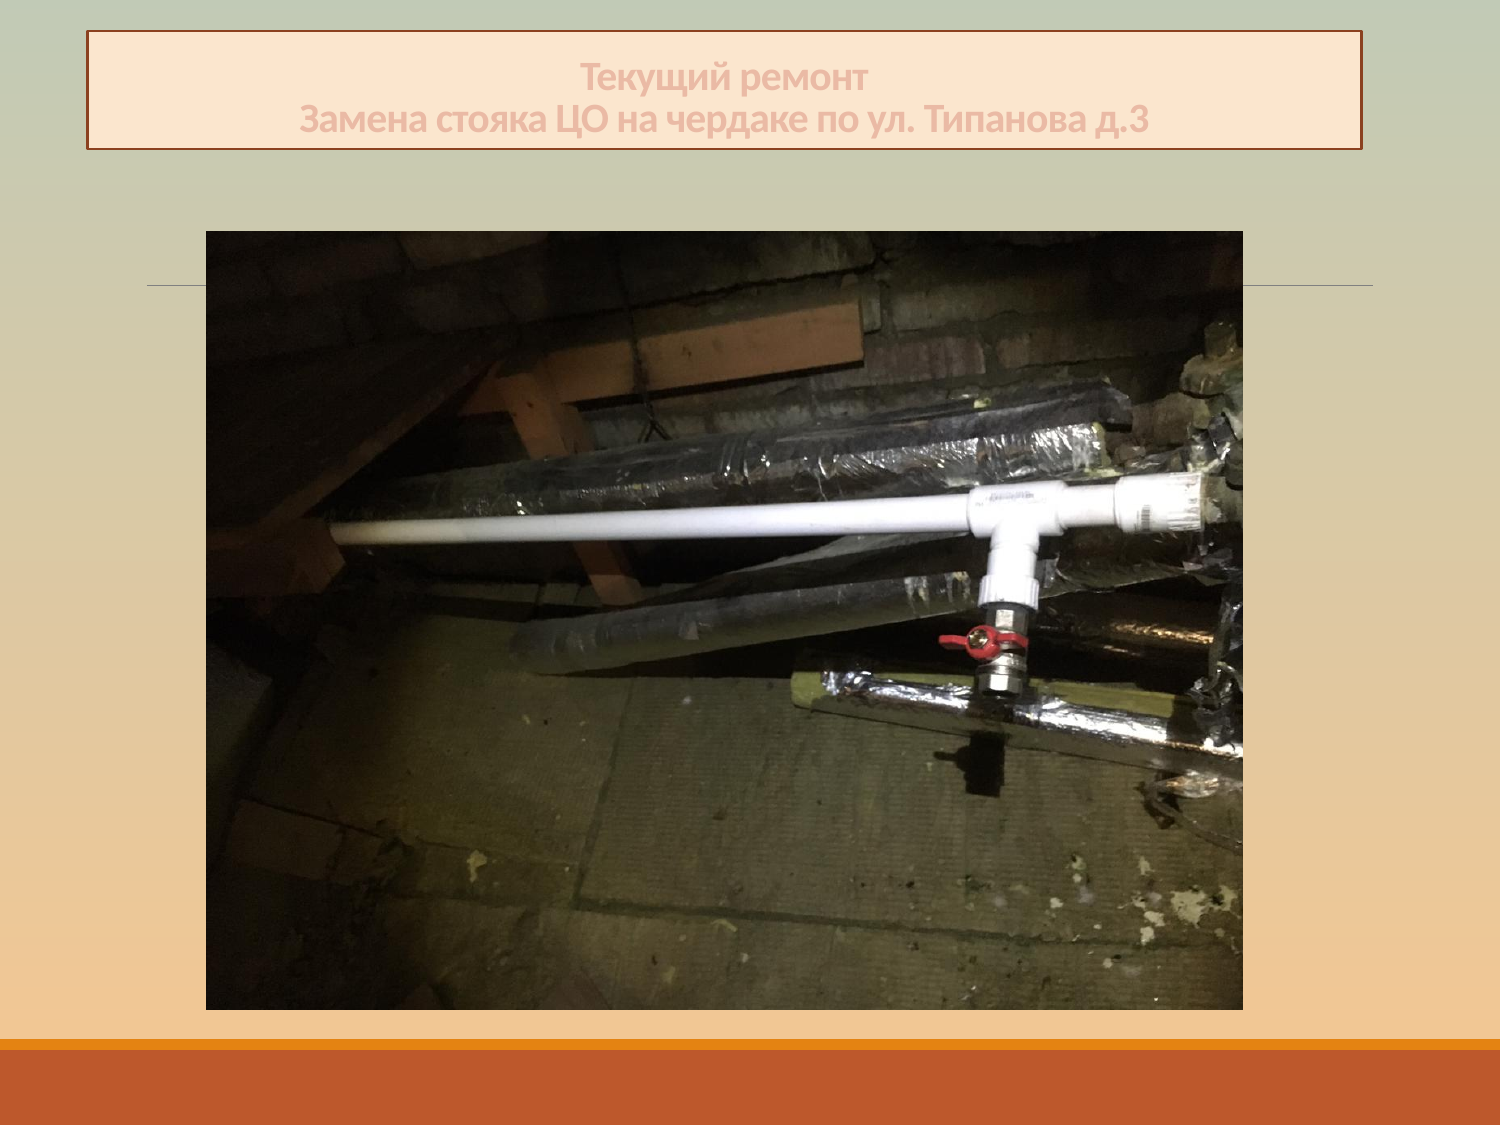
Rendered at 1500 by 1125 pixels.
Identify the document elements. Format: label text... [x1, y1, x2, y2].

title Текущий ремонт Замена стояка ЦО на чердаке по ул. Типанова д.3 [86, 30, 1363, 150]
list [205, 231, 1244, 1010]
